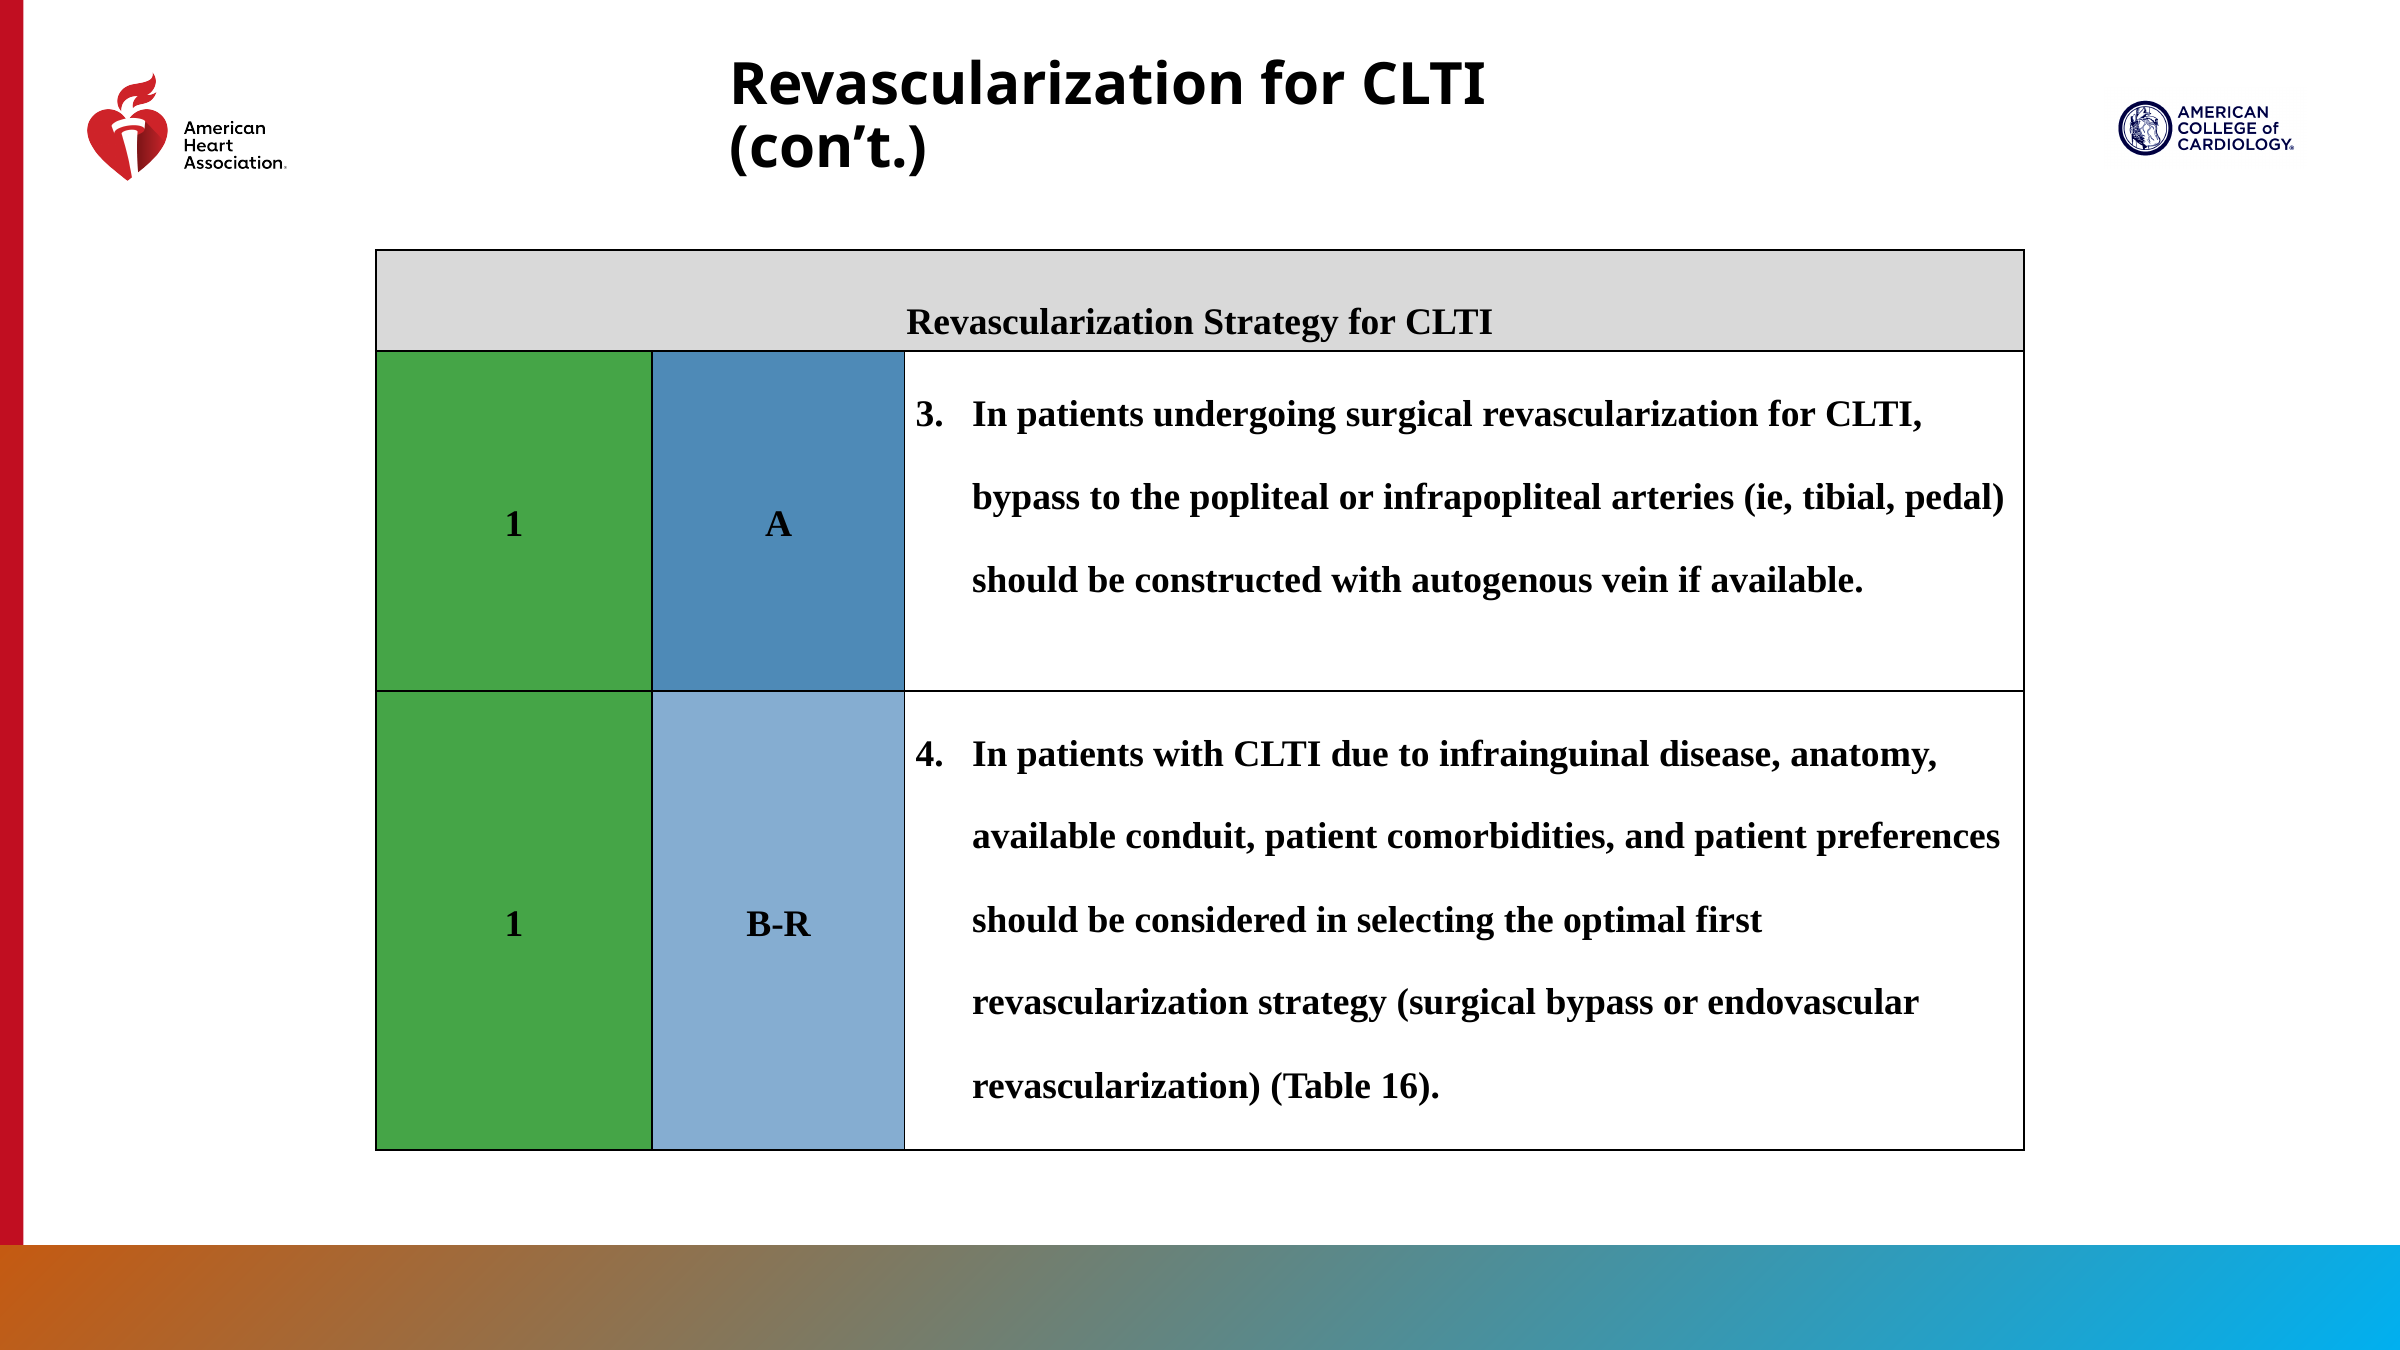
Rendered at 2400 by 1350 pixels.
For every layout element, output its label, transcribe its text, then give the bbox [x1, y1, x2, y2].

table_cell A [653, 352, 904, 690]
table_cell In patients with CLTI due to infrainguinal disease, anatomy, available conduit, patient comorbidities, and patient preferences should be considered in selecting the optimal first revascularization strategy (surgical bypass or endovascular revascularization) (Table 16). [905, 692, 2023, 1149]
table_cell 1 [377, 692, 651, 1149]
table_cell B-R [653, 692, 904, 1149]
text_box Revascularization for CLTI (con’t.) [715, 99, 1685, 188]
picture [87, 72, 287, 181]
picture [2104, 87, 2307, 169]
table_header Revascularization Strategy for CLTI [377, 251, 2023, 350]
table_cell In patients undergoing surgical revascularization for CLTI, bypass to the popliteal or infrapopliteal arteries (ie, tibial, pedal) should be constructed with autogenous vein if available. [905, 352, 2023, 690]
table_cell 1 [377, 352, 651, 690]
